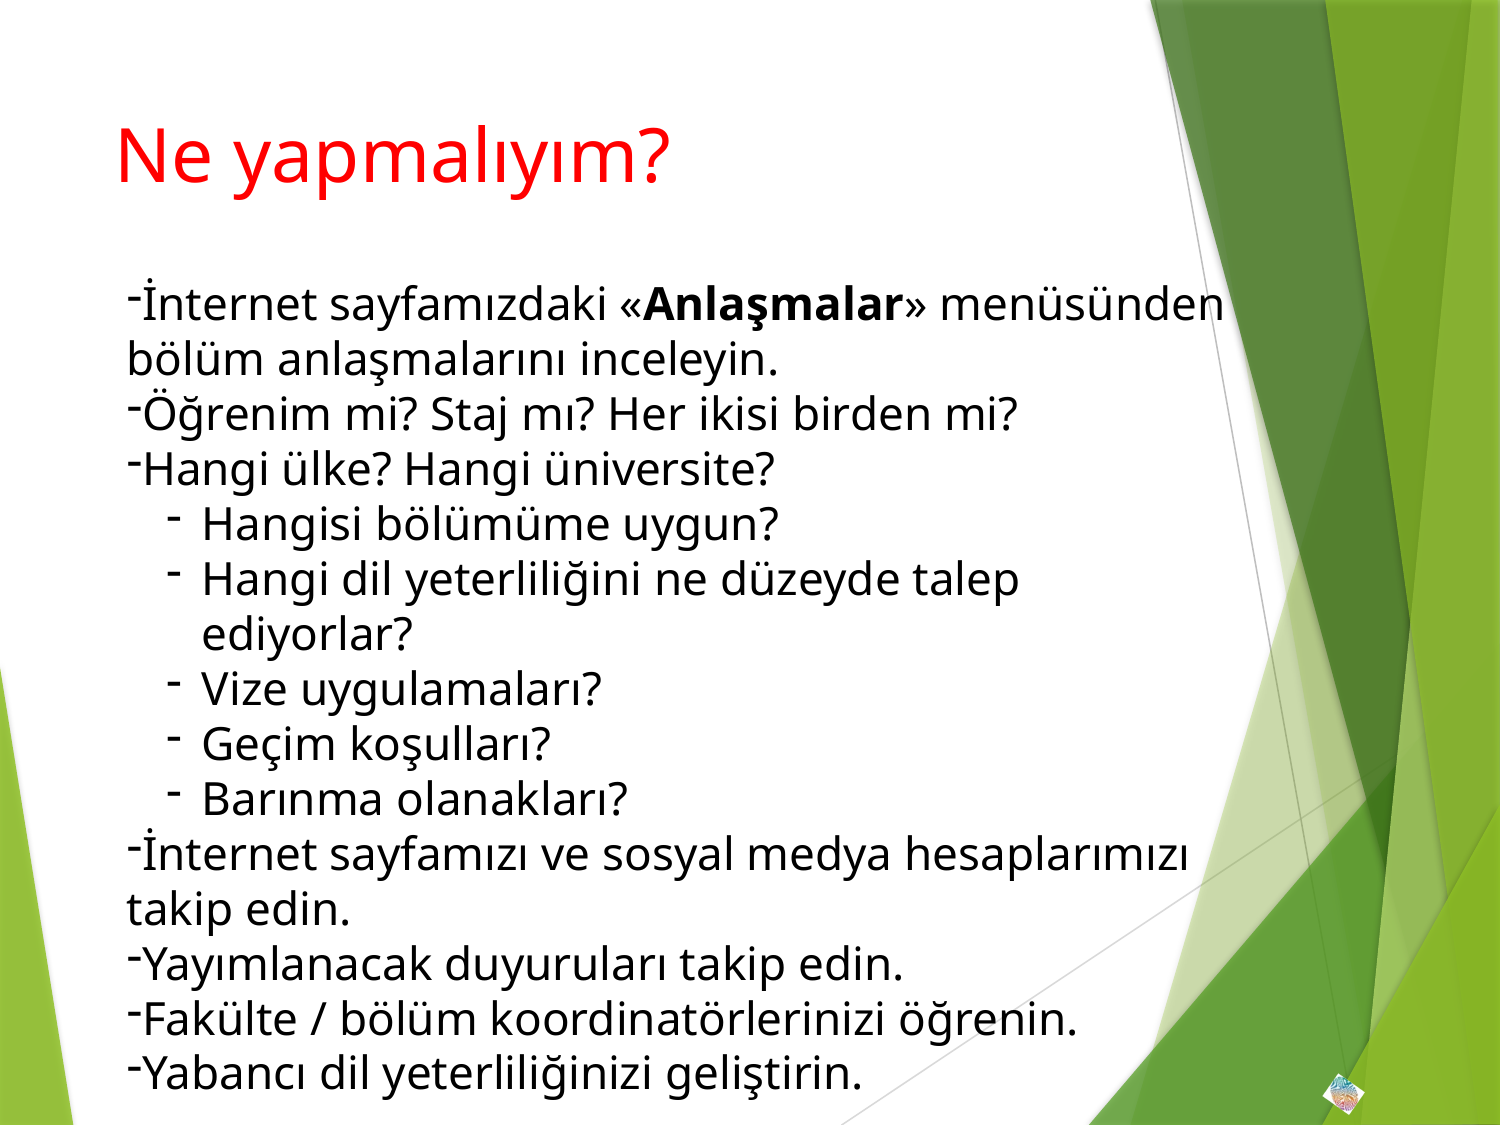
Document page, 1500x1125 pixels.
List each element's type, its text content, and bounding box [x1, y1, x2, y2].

text_box İnternet sayfamızdaki «Anlaşmalar» menüsünden bölüm anlaşmalarını inceleyin. Öğrenim mi? Staj mı? Her ikisi birden mi? Hangi ülke? Hangi üniversite? Hangisi bölümüme uygun? Hangi dil yeterliliğini ne düzeyde talep ediyorlar? Vize uygulamaları? Geçim koşulları? Barınma olanakları? İnternet sayfamızı ve sosyal medya hesaplarımızı takip edin. Yayımlanacak duyuruları takip edin. Fakülte / bölüm koordinatörlerinizi öğrenin. Yabancı dil yeterliliğinizi geliştirin. [112, 267, 1258, 1107]
title Ne yapmalıyım? [99, 99, 1142, 317]
picture [1323, 1074, 1364, 1114]
